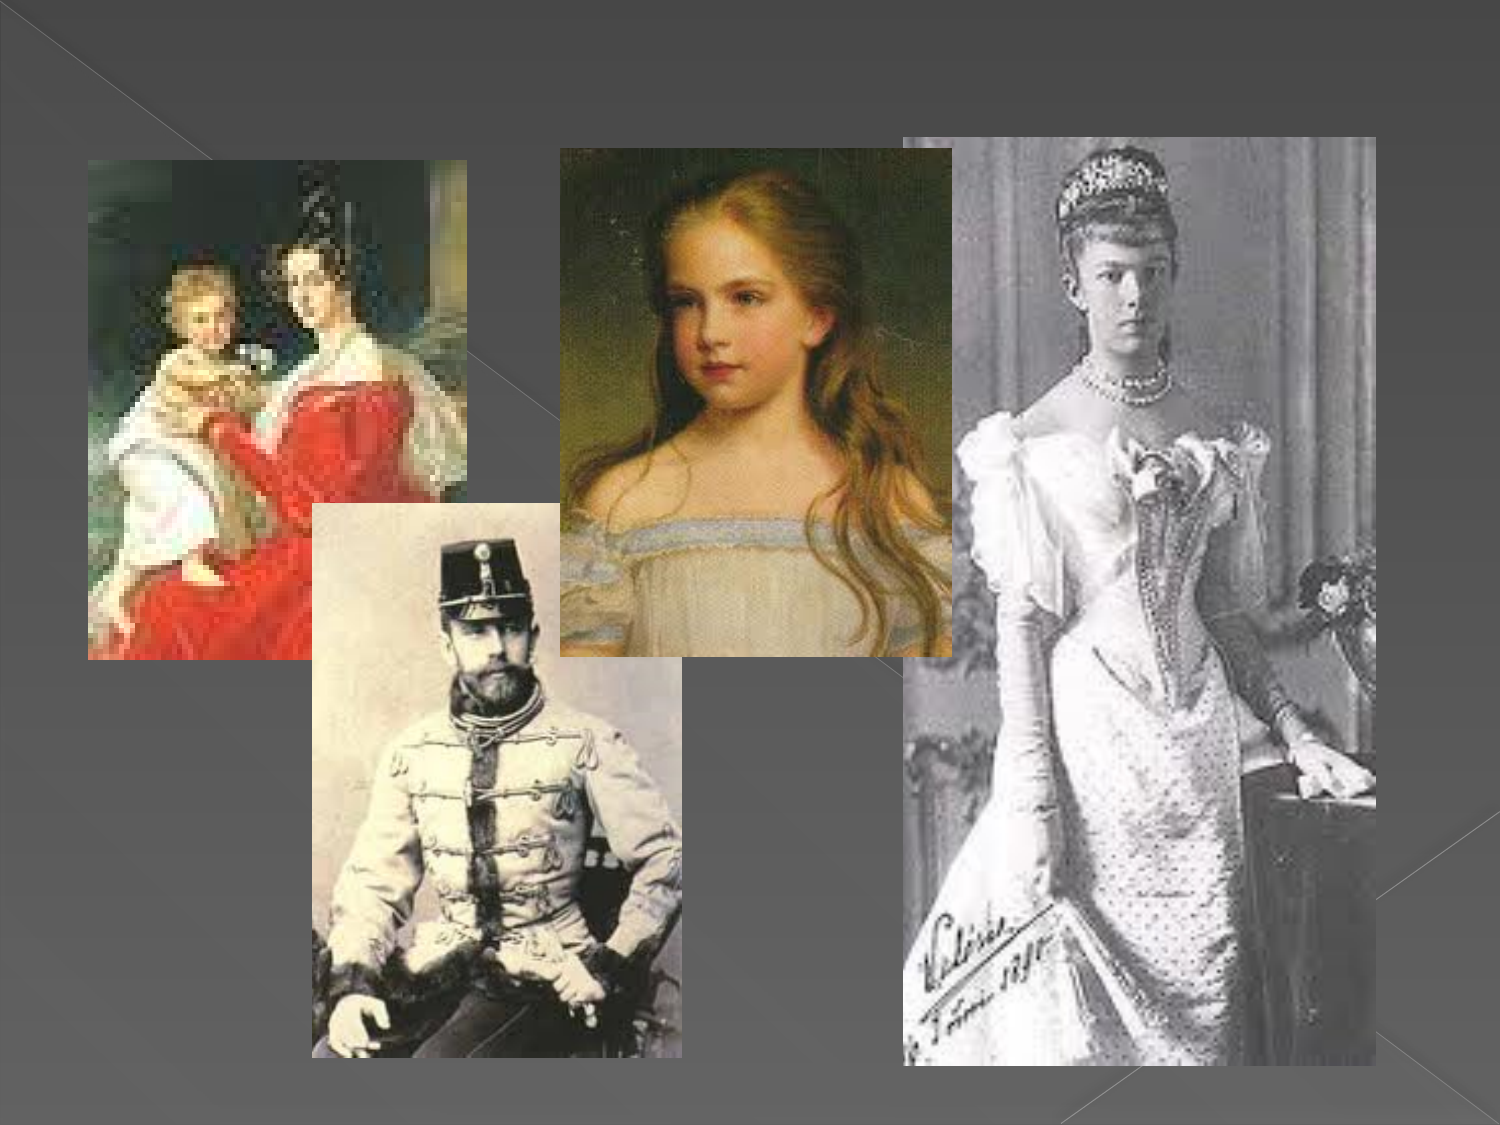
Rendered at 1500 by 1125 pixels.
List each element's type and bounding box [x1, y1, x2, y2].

picture [312, 136, 1377, 1067]
list [88, 160, 467, 660]
